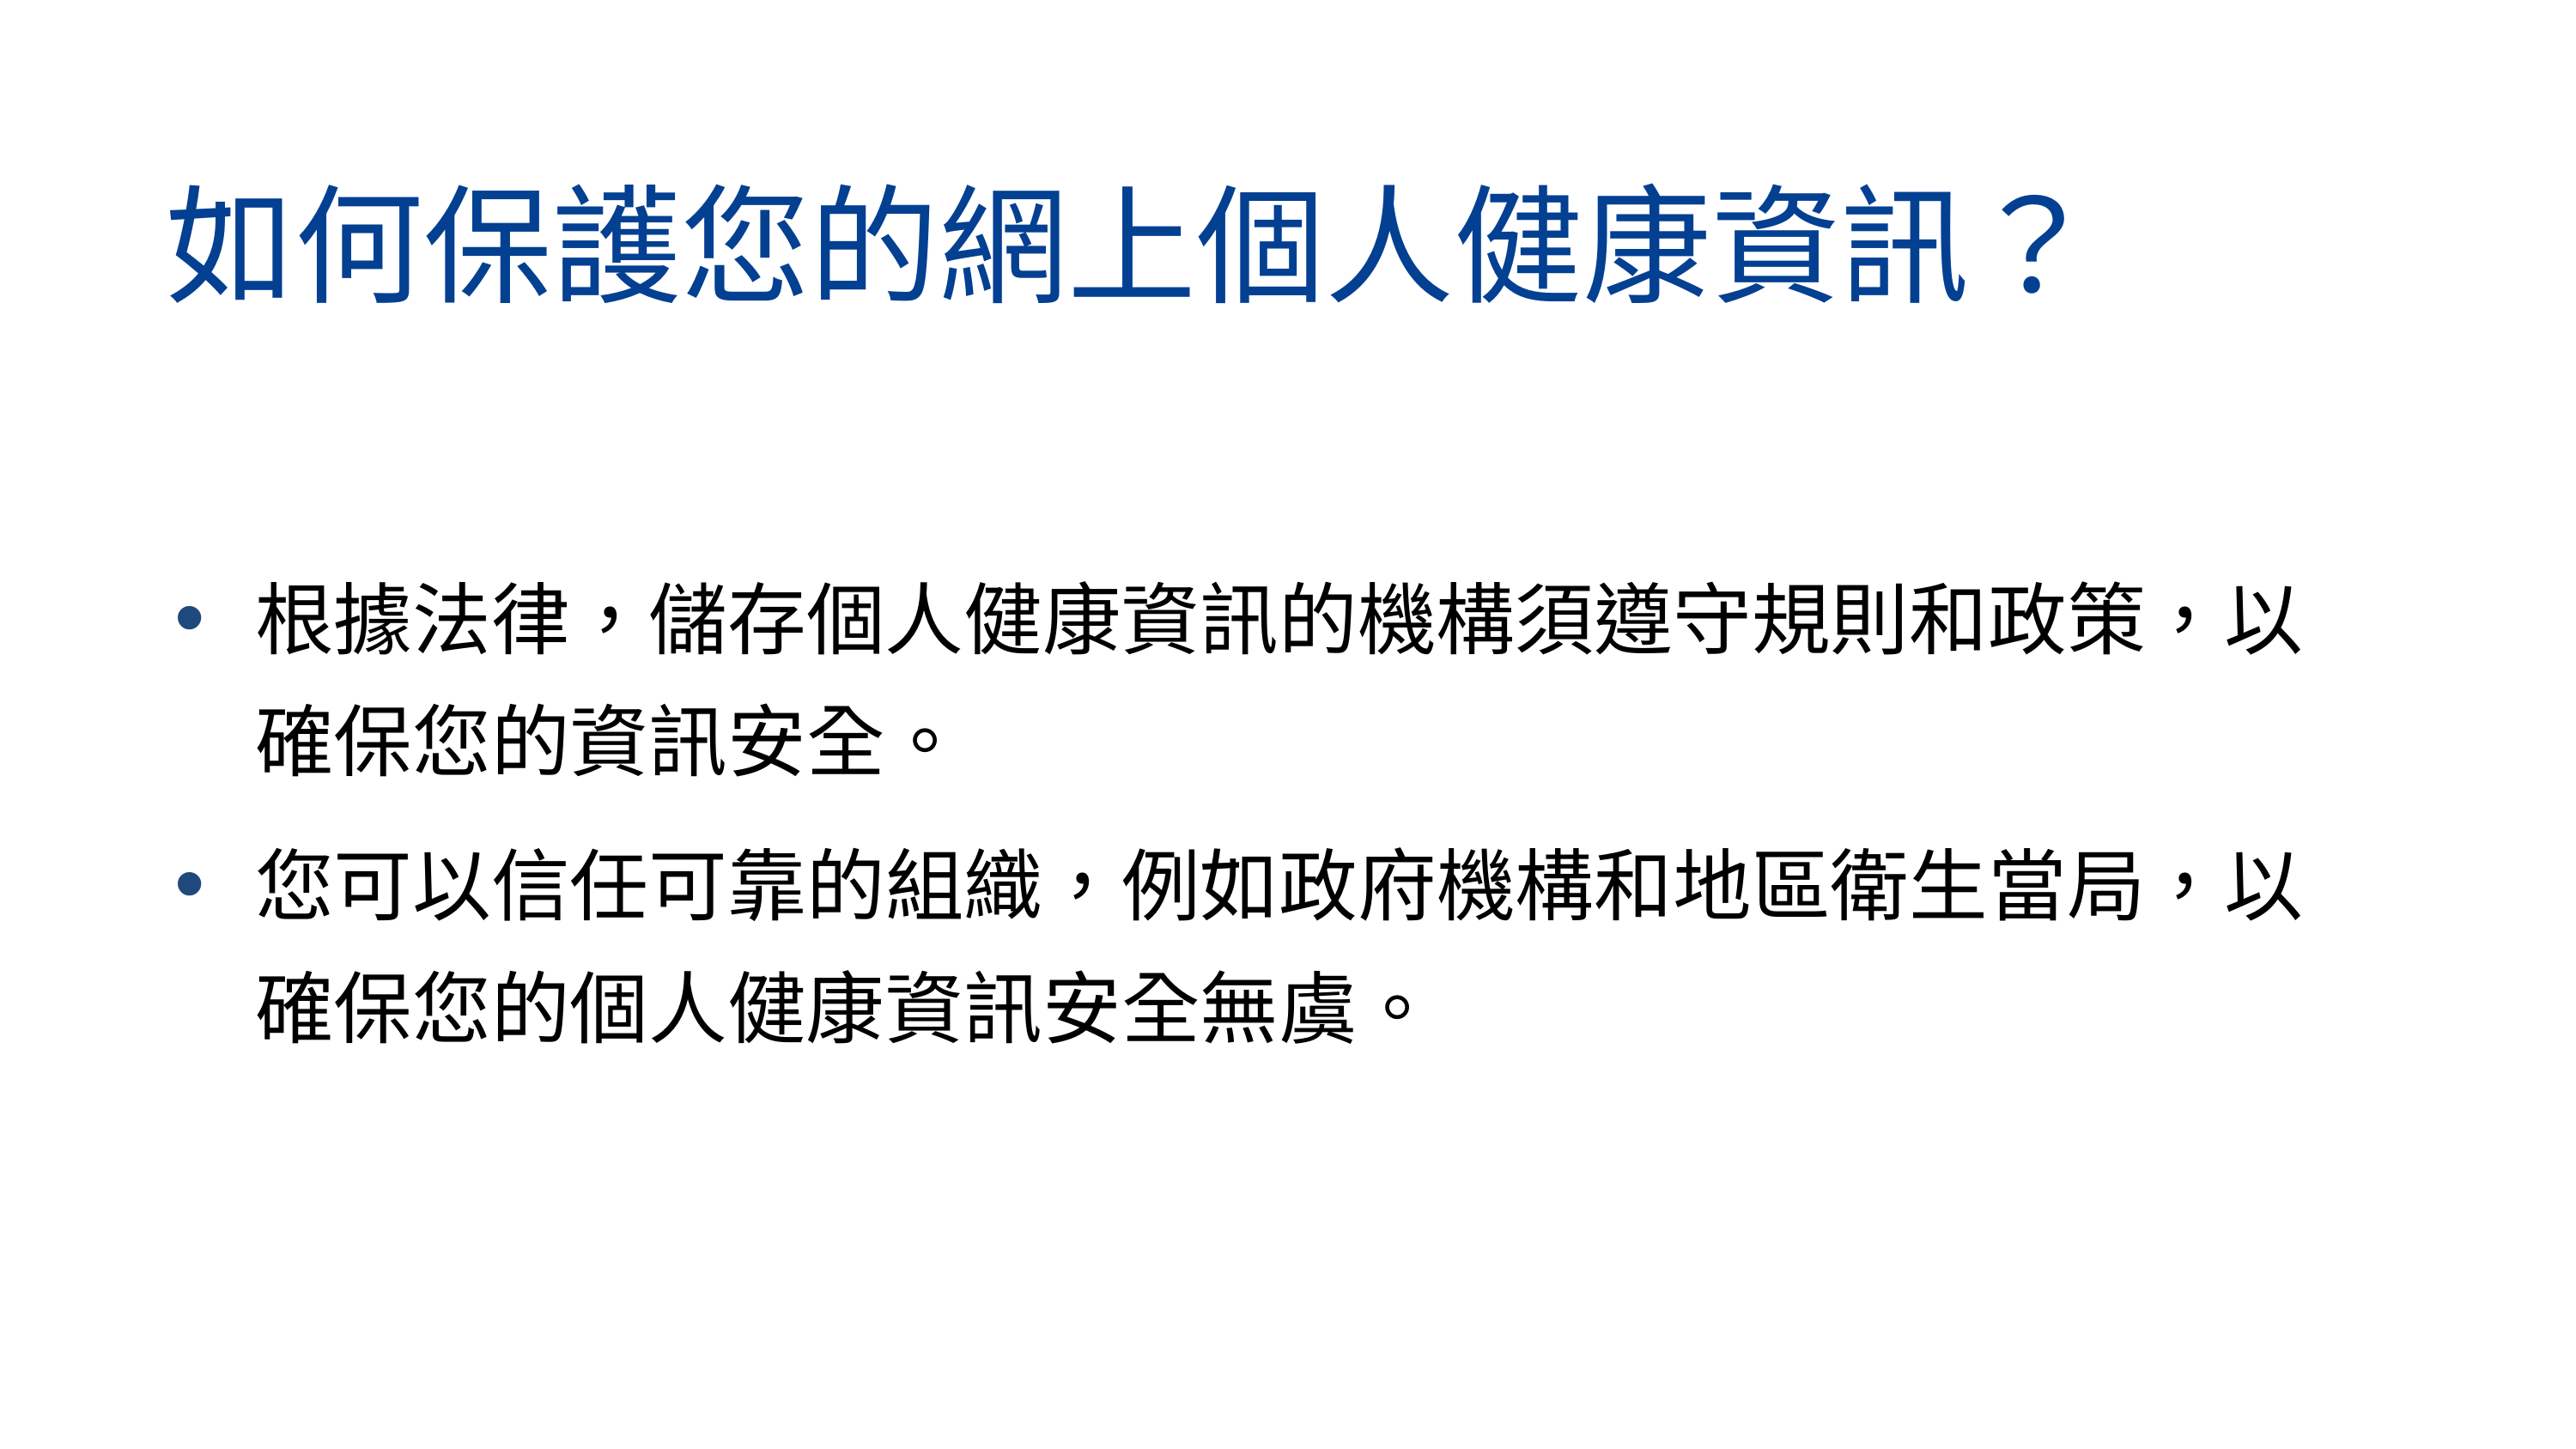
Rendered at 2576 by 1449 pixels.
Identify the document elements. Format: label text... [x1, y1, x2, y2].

text_box 如何保護您的網上個人健康資訊？ [166, 149, 2457, 385]
text_box 根據法律，儲存個人健康資訊的機構須遵守規則和政策，以確保您的資訊安全。 您可以信任可靠的組織，例如政府機構和地區衛生當局，以確保您的個人健康資訊安全無虞。 [166, 541, 2377, 1221]
